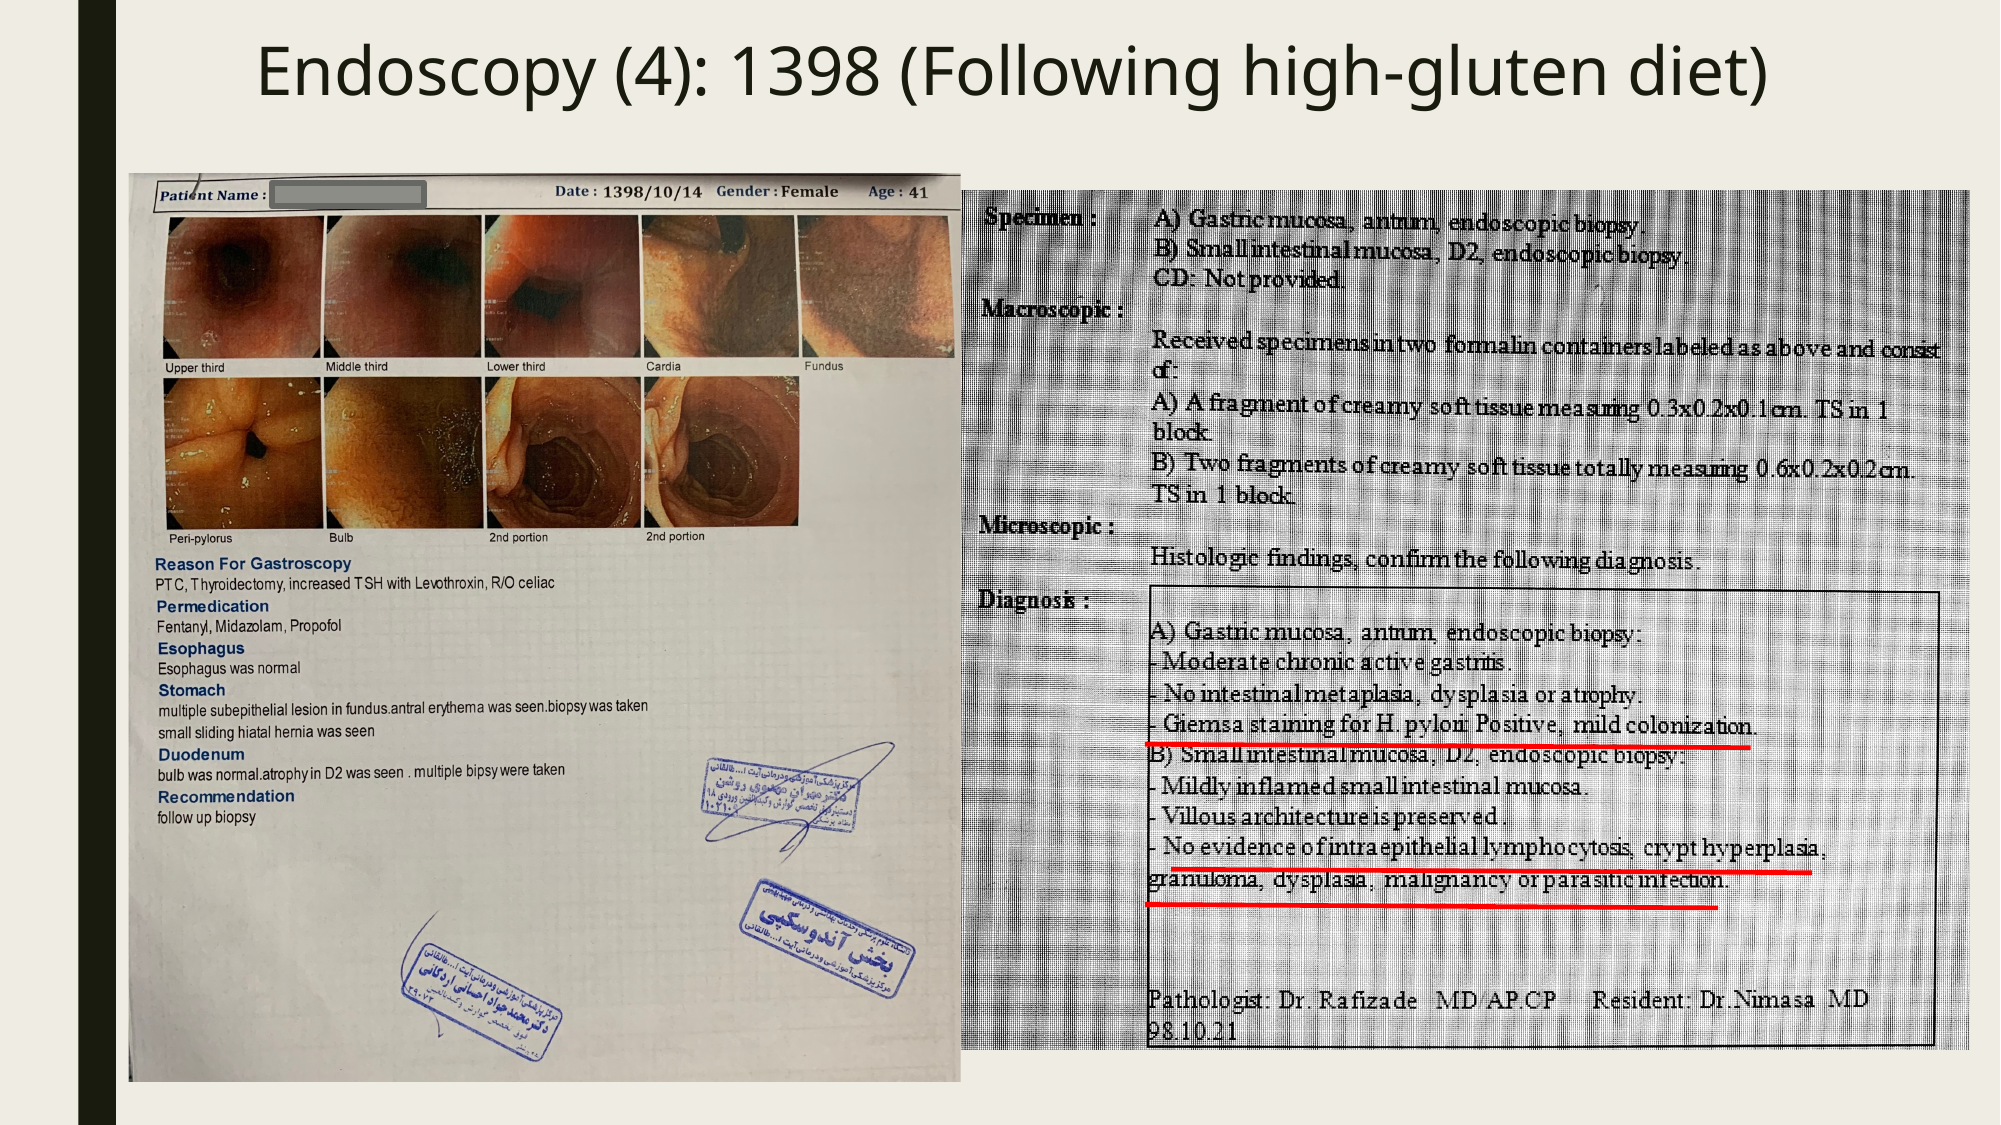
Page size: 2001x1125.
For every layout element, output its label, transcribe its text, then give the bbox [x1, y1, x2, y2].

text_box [1144, 904, 1719, 908]
title Endoscopy (4): 1398 (Following high-gluten diet) [225, 29, 1800, 163]
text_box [1170, 869, 1812, 873]
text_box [1144, 744, 1751, 748]
picture [128, 173, 1970, 1082]
